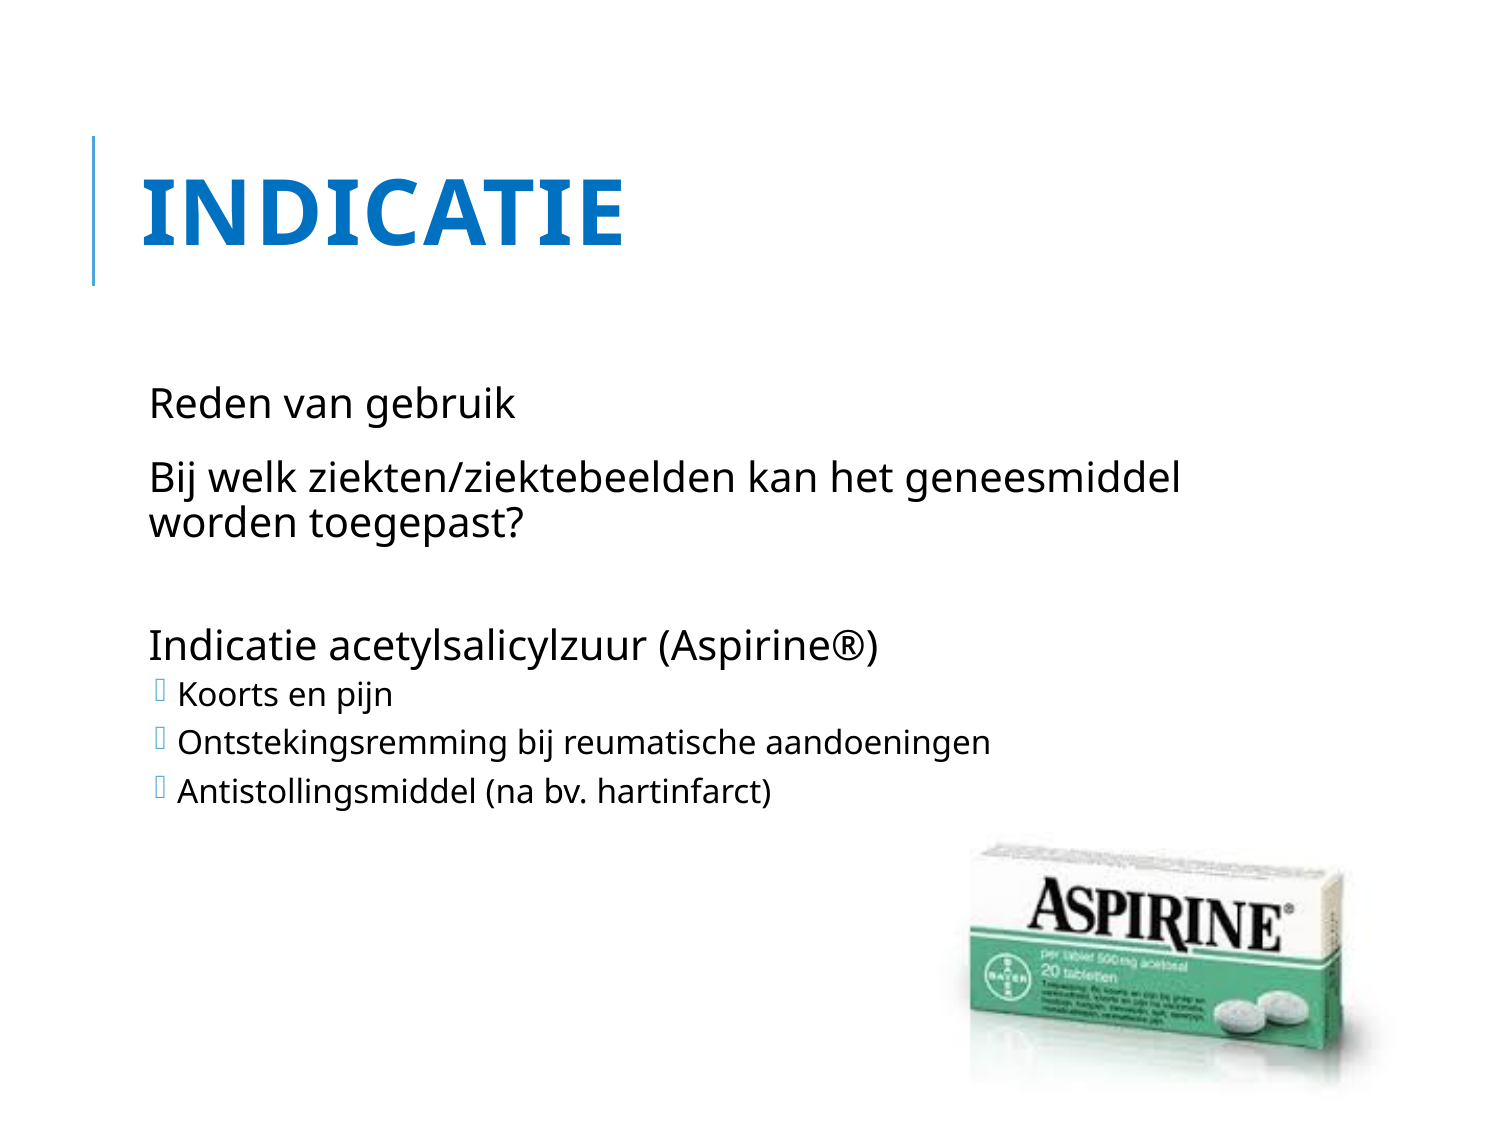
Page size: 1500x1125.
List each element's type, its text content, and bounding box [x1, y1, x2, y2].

picture [904, 782, 1405, 1107]
title Indicatie [126, 96, 1322, 342]
list Reden van gebruik Bij welk ziekten/ziektebeelden kan het geneesmiddel worden toegepast? Indicatie acetylsalicylzuur (Aspirine®) Koorts en pijn Ontstekingsremming bij reumatische aandoeningen Antistollingsmiddel (na bv. hartinfarct) [126, 375, 1322, 1035]
